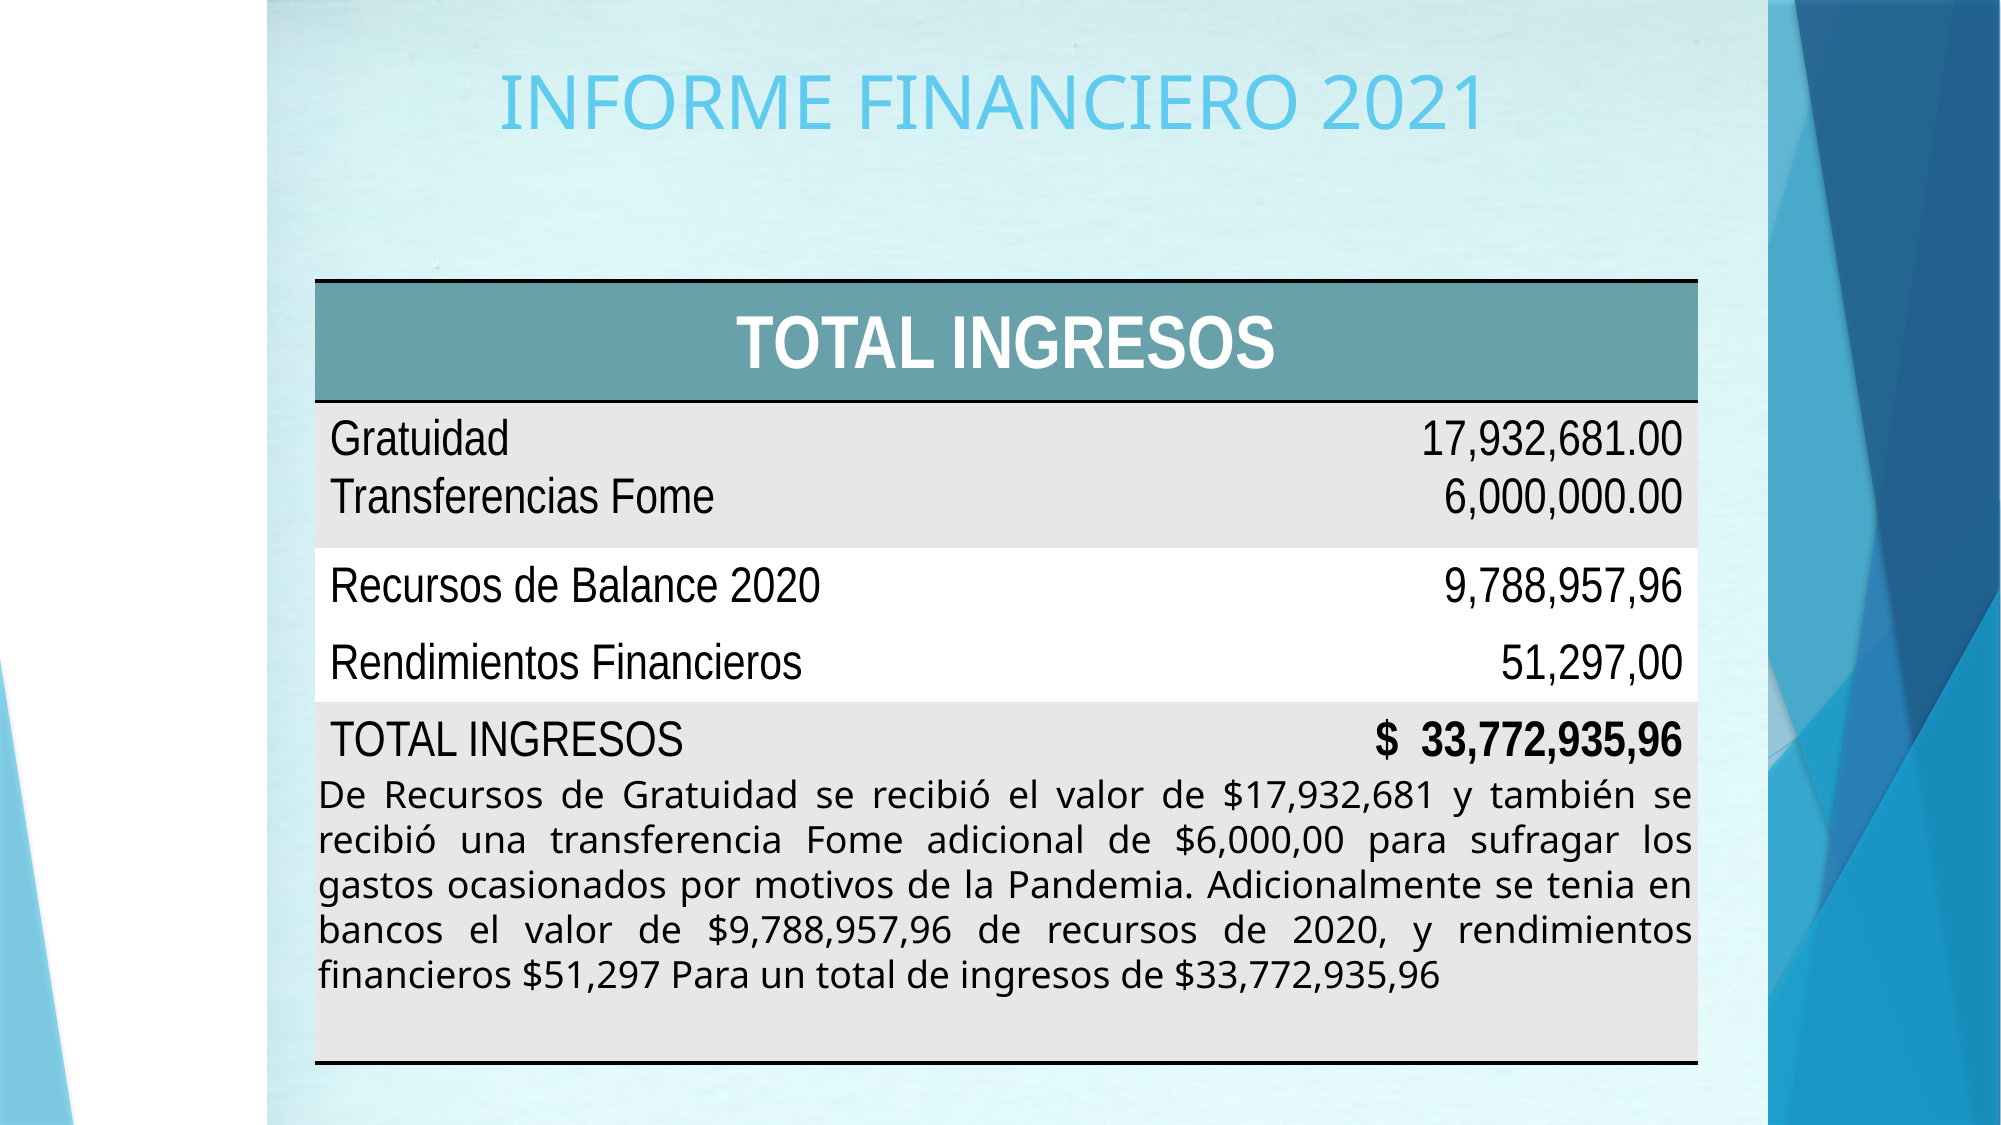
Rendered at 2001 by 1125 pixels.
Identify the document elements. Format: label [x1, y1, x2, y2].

picture [267, 0, 1769, 1125]
